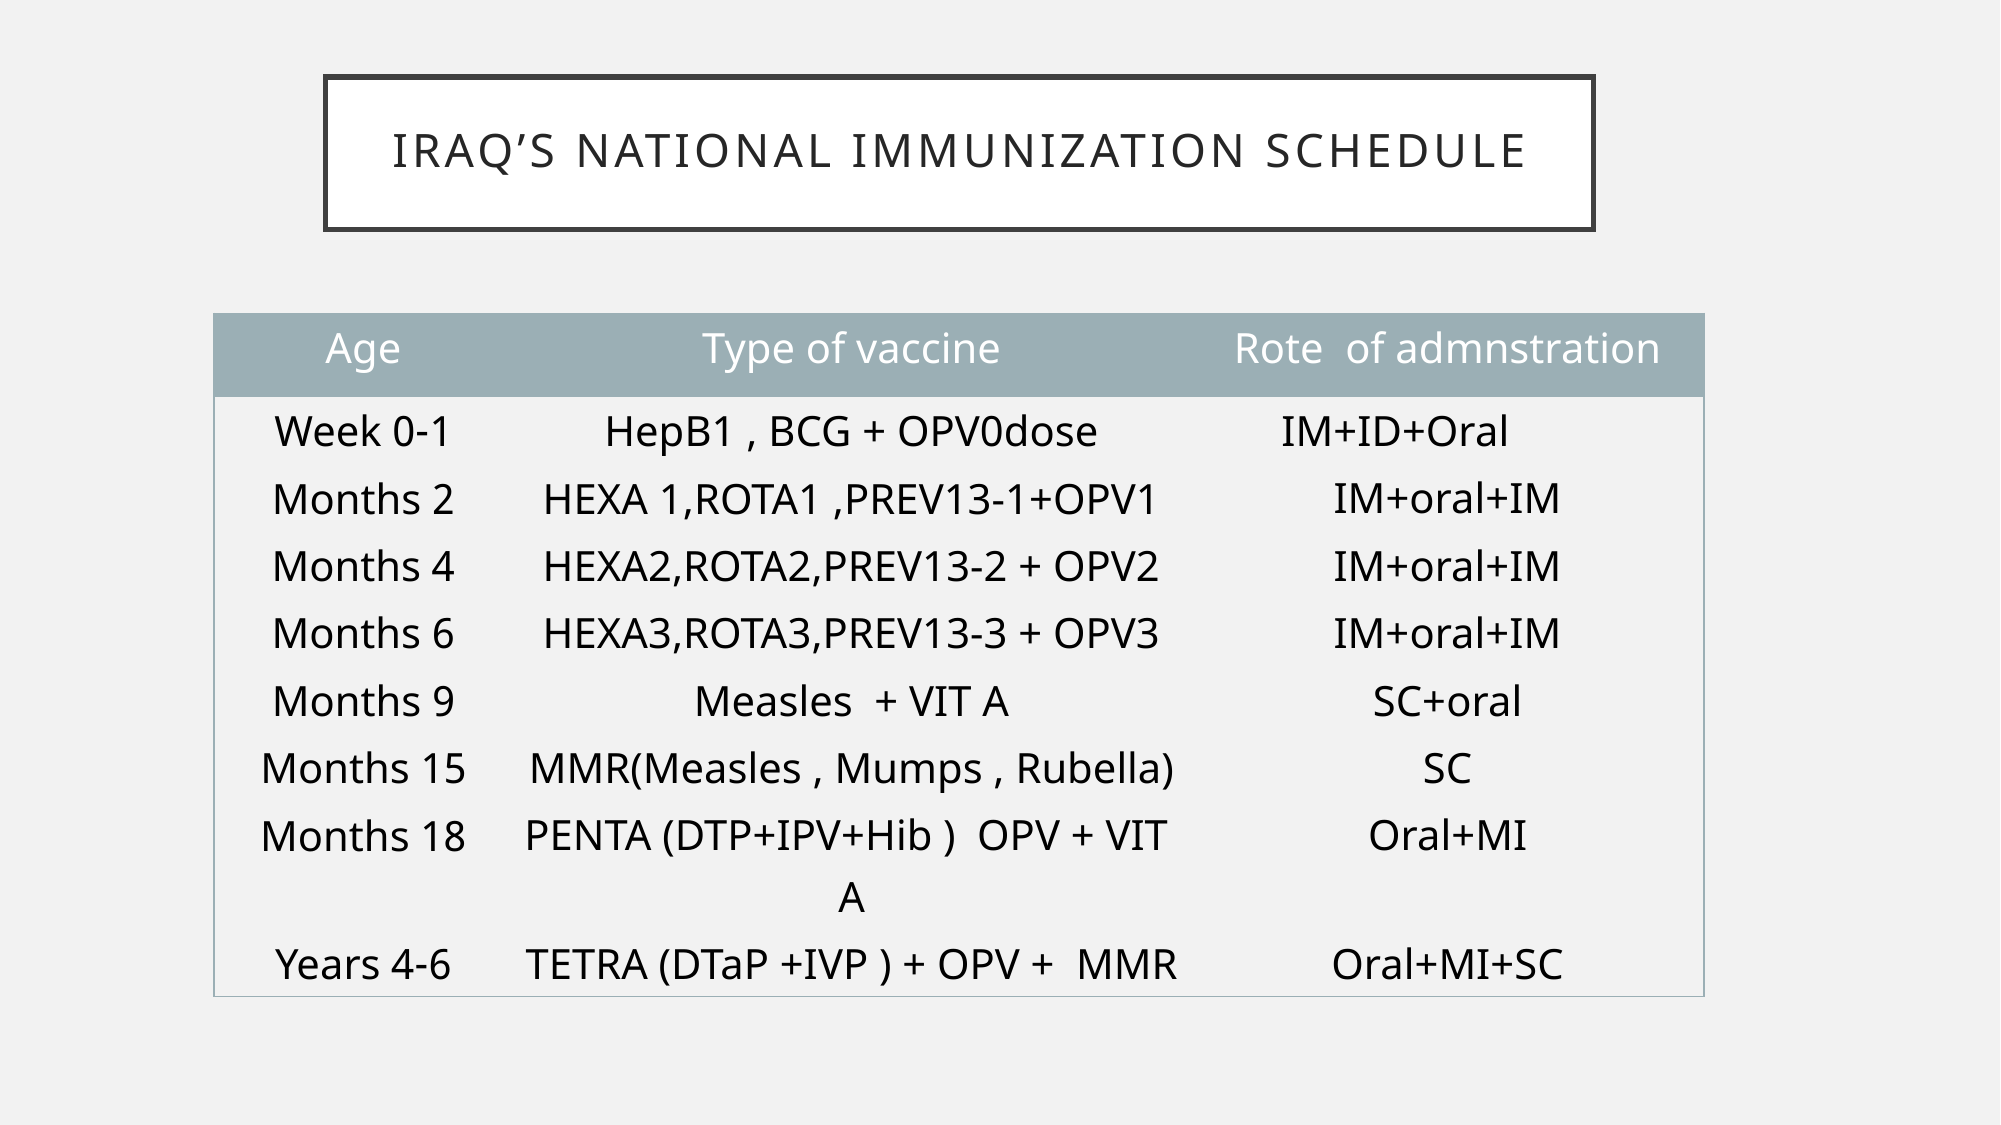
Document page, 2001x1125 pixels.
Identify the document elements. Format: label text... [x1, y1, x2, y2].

table_cell IM+oral+IM [1191, 464, 1703, 531]
table_header Rote of admnstration [1191, 314, 1703, 397]
table_cell HEXA 1,ROTA1 ,PREV13-1+OPV1 [501, 464, 1191, 531]
table_cell HepB1 , BCG + OPV0dose [501, 397, 1191, 464]
table_cell 4 Months [215, 531, 501, 599]
table_cell 18 Months [215, 801, 501, 929]
table_cell Oral+MI [1191, 801, 1703, 929]
title Iraq’s National Immunization Schedule [323, 74, 1596, 232]
table_cell IM+ID+Oral [1191, 397, 1703, 464]
table_cell MMR(Measles , Mumps , Rubella) [501, 733, 1191, 801]
table_cell IM+oral+IM [1191, 599, 1703, 666]
table_header Age [215, 314, 501, 397]
table_cell 6 Months [215, 599, 501, 666]
table_cell HEXA2,ROTA2,PREV13-2 + OPV2 [501, 531, 1191, 599]
table_header Type of vaccine [501, 314, 1191, 397]
table_cell SC [1191, 733, 1703, 801]
table_cell TETRA (DTaP +IVP ) + OPV + MMR [501, 929, 1191, 996]
table_cell 9 Months [215, 666, 501, 733]
table_cell PENTA (DTP+IPV+Hib ) OPV + VIT A [501, 801, 1191, 929]
table_cell HEXA3,ROTA3,PREV13-3 + OPV3 [501, 599, 1191, 666]
table_cell 4-6 Years [215, 929, 501, 996]
table_cell 0-1 Week [215, 397, 501, 464]
table_cell 2 Months [215, 464, 501, 531]
table_cell Oral+MI+SC [1191, 929, 1703, 996]
table_cell IM+oral+IM [1191, 531, 1703, 599]
table_cell SC+oral [1191, 666, 1703, 733]
table_cell Measles + VIT A [501, 666, 1191, 733]
table_cell 15 Months [215, 733, 501, 801]
